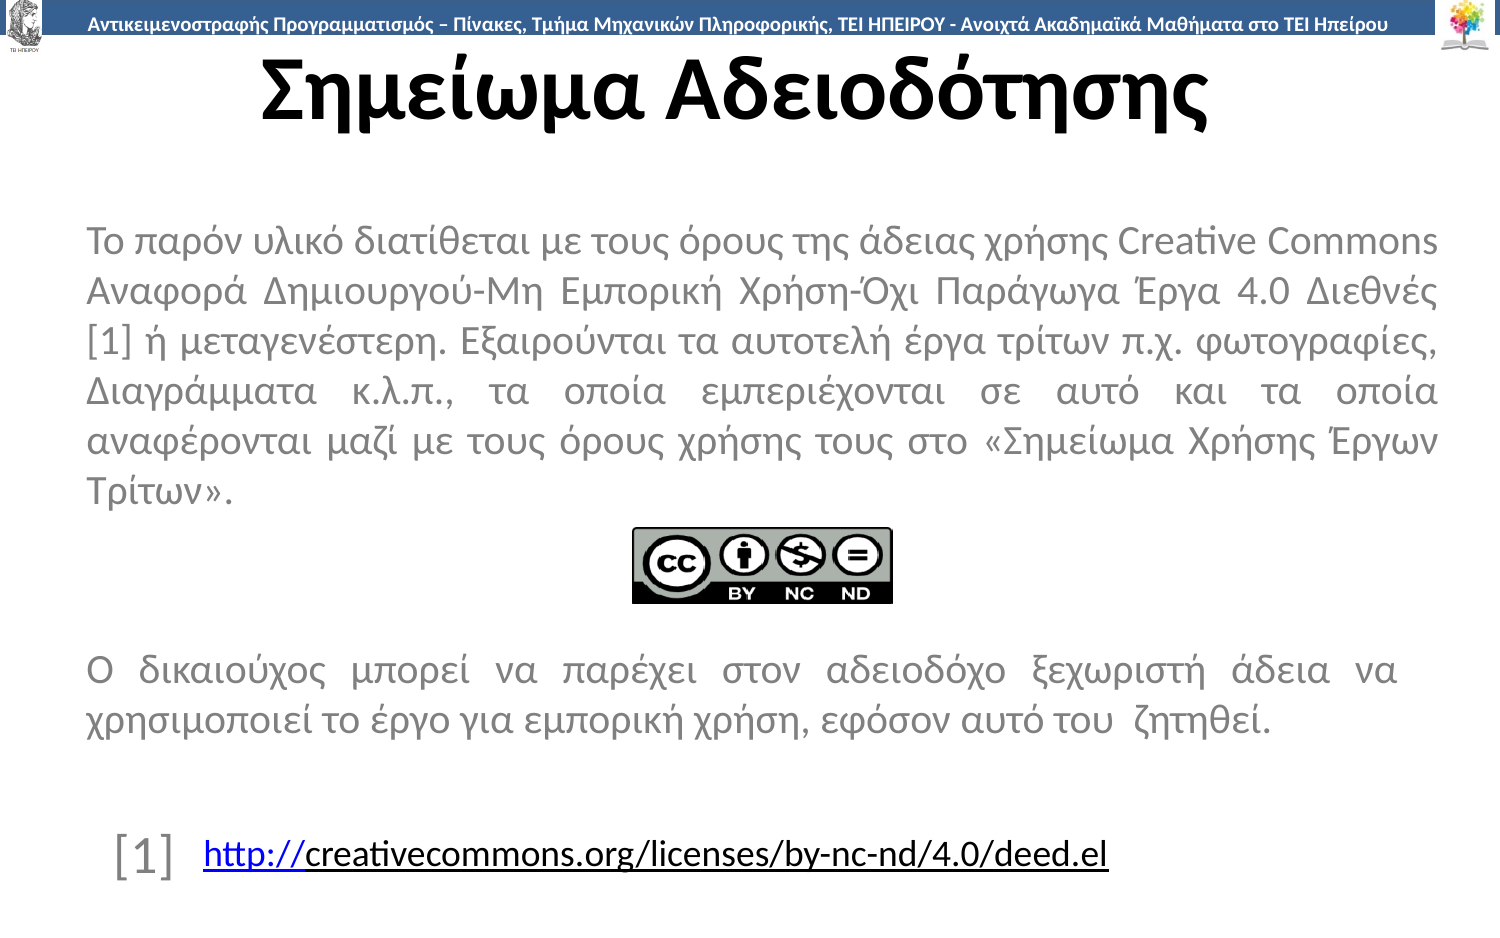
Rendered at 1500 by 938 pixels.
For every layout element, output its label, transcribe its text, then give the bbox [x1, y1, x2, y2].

title Σημείωμα Αδειοδότησης [74, 0, 1397, 166]
picture [6, 0, 42, 54]
text_box Το παρόν υλικό διατίθεται με τους όρους της άδειας χρήσης Creative Commons Αναφορά Δημιουργού-Μη Εμπορική Χρήση-Όχι Παράγωγα Έργα 4.0 Διεθνές [1] ή μεταγενέστερη. Εξαιρούνται τα αυτοτελή έργα τρίτων π.χ. φωτογραφίες, Διαγράμματα κ.λ.π., τα οποία εμπεριέχονται σε αυτό και τα οποία αναφέρονται μαζί με τους όρους χρήσης τους στο «Σημείωμα Χρήσης Έργων Τρίτων». [71, 205, 1454, 521]
picture [1435, 0, 1495, 52]
picture [632, 527, 893, 604]
text_box [1] [99, 812, 203, 892]
text_box http://creativecommons.org/licenses/by-nc-nd/4.0/deed.el [203, 821, 1199, 882]
text_box Ο δικαιούχος μπορεί να παρέχει στον αδειοδόχο ξεχωριστή άδεια να χρησιμοποιεί το έργο για εμπορική χρήση, εφόσον αυτό του ζητηθεί. [71, 634, 1438, 749]
